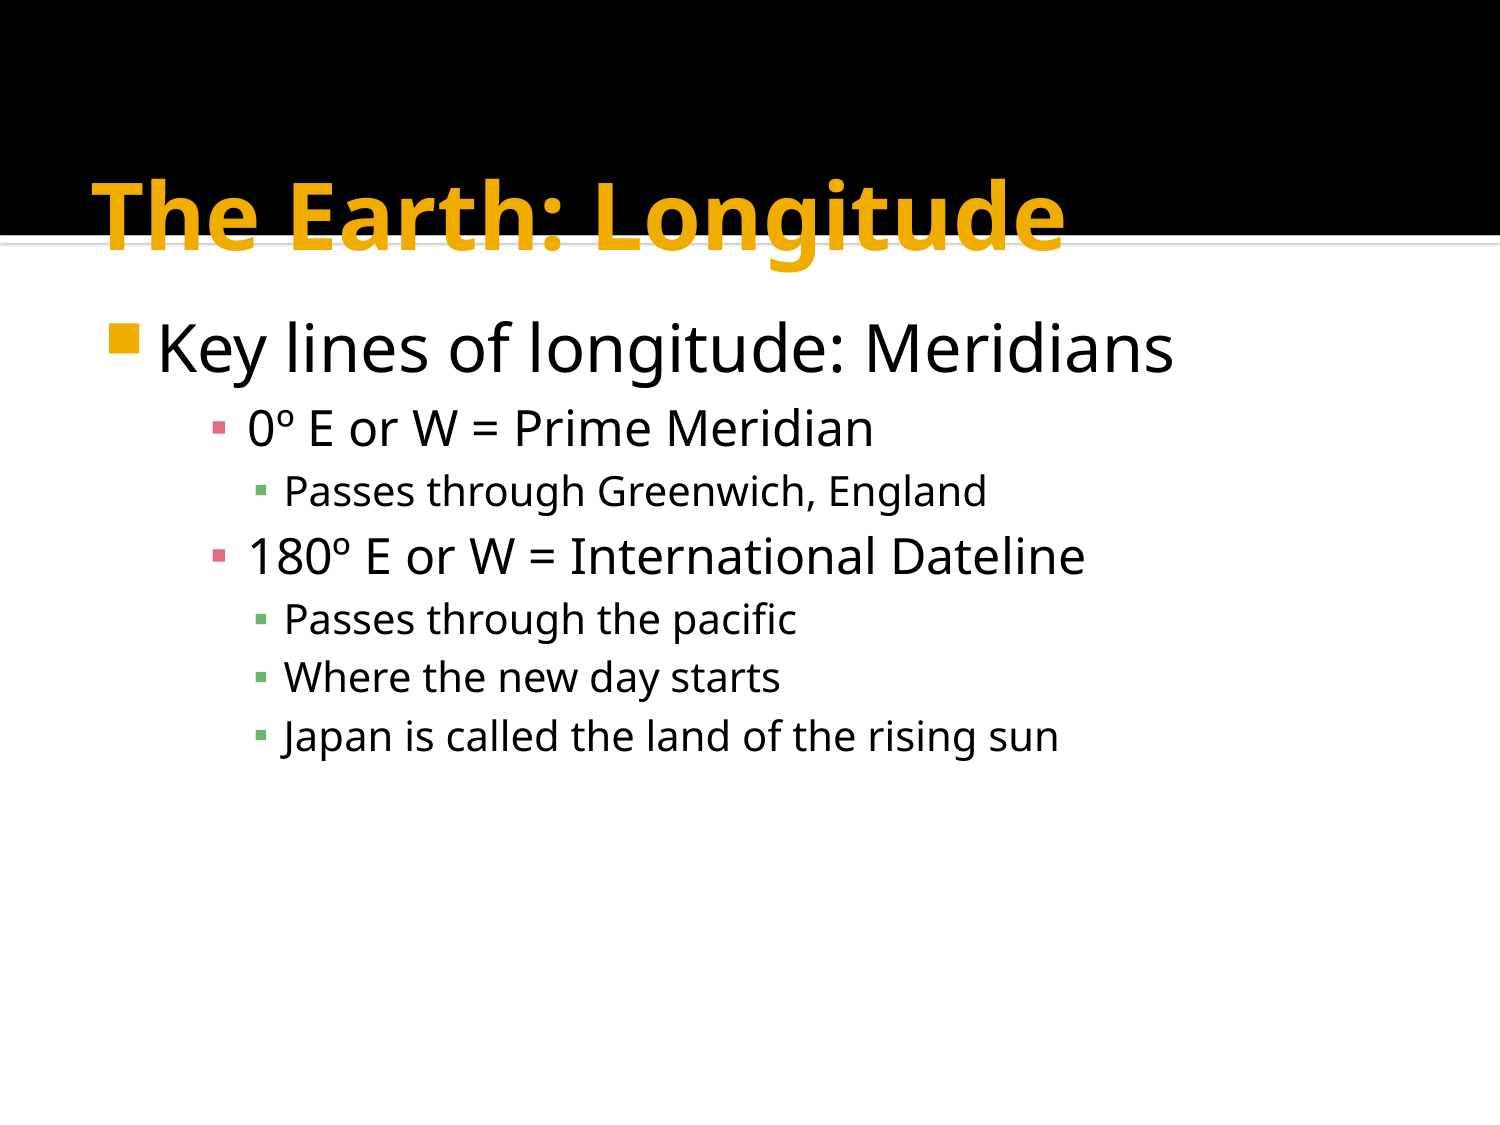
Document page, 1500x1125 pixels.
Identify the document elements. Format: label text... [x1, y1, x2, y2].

list Key lines of longitude: Meridians 0º E or W = Prime Meridian Passes through Greenwich, England 180º E or W = International Dateline Passes through the pacific Where the new day starts Japan is called the land of the rising sun [75, 291, 1425, 1050]
title The Earth: Longitude [75, 135, 1425, 291]
